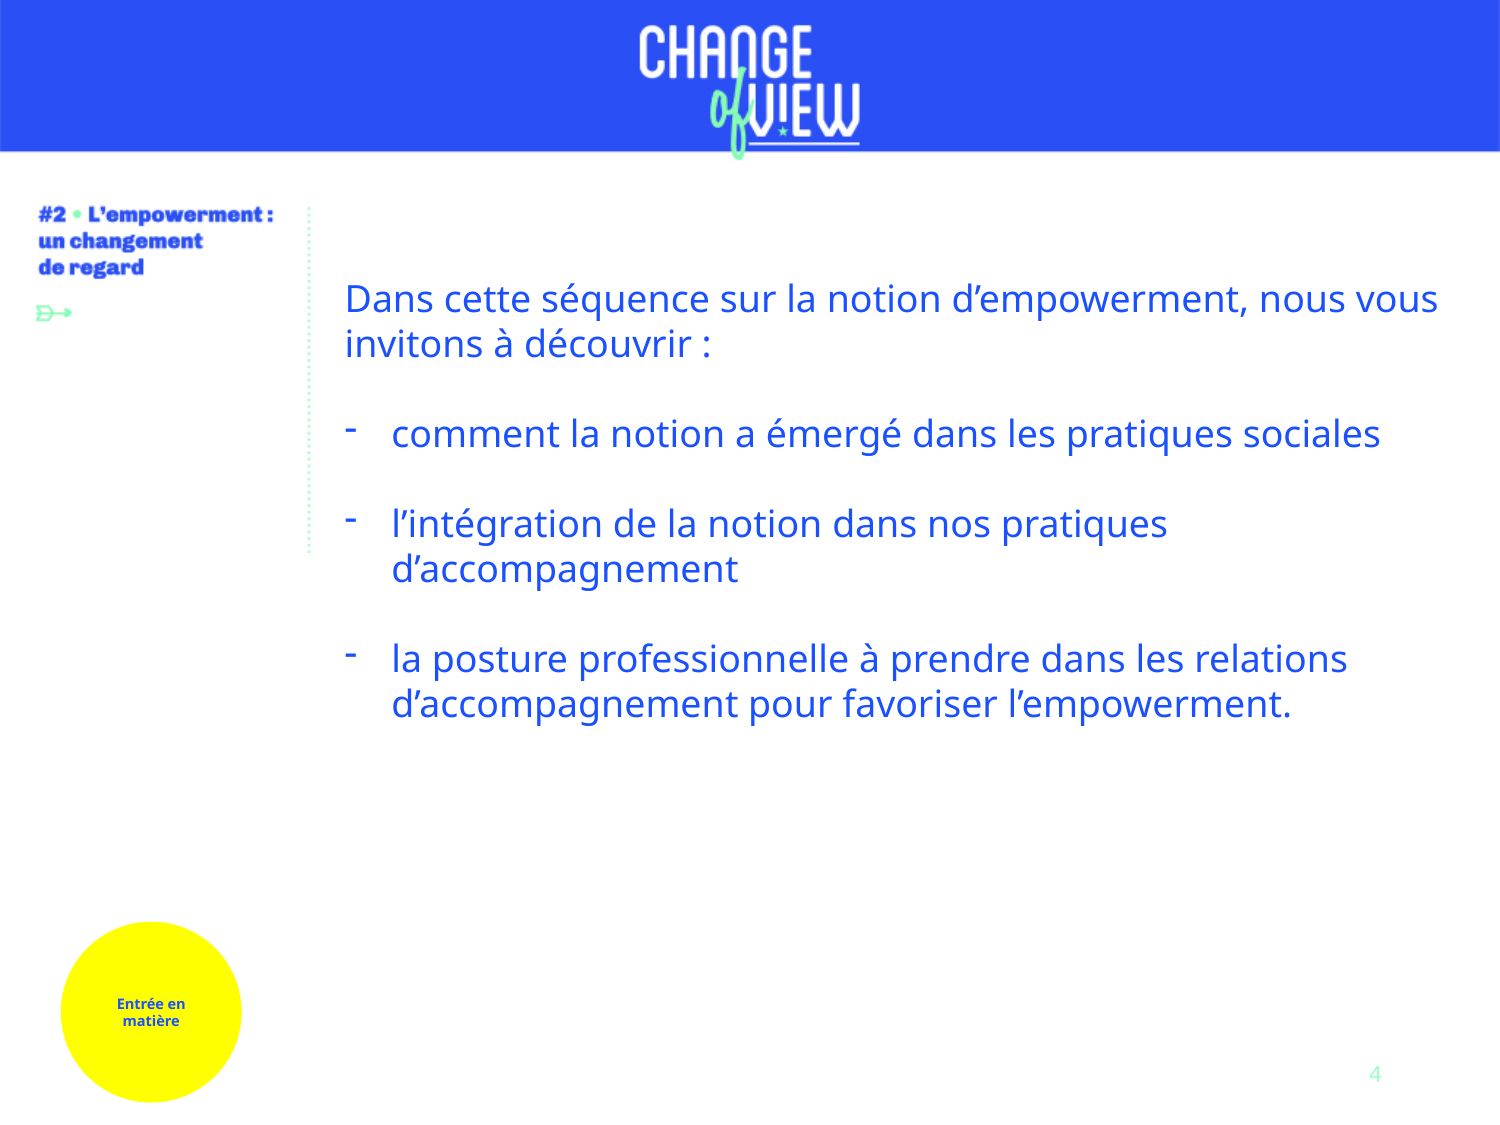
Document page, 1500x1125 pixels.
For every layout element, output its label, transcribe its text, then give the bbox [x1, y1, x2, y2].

slide_number 4 [1059, 1042, 1397, 1103]
picture [0, 0, 1500, 1125]
text_box Entrée en matière [59, 920, 243, 1104]
text_box Dans cette séquence sur la notion d’empowerment, nous vous invitons à découvrir : comment la notion a émergé dans les pratiques sociales l’intégration de la notion dans nos pratiques d’accompagnement la posture professionnelle à prendre dans les relations d’accompagnement pour favoriser l’empowerment. [329, 223, 1475, 823]
